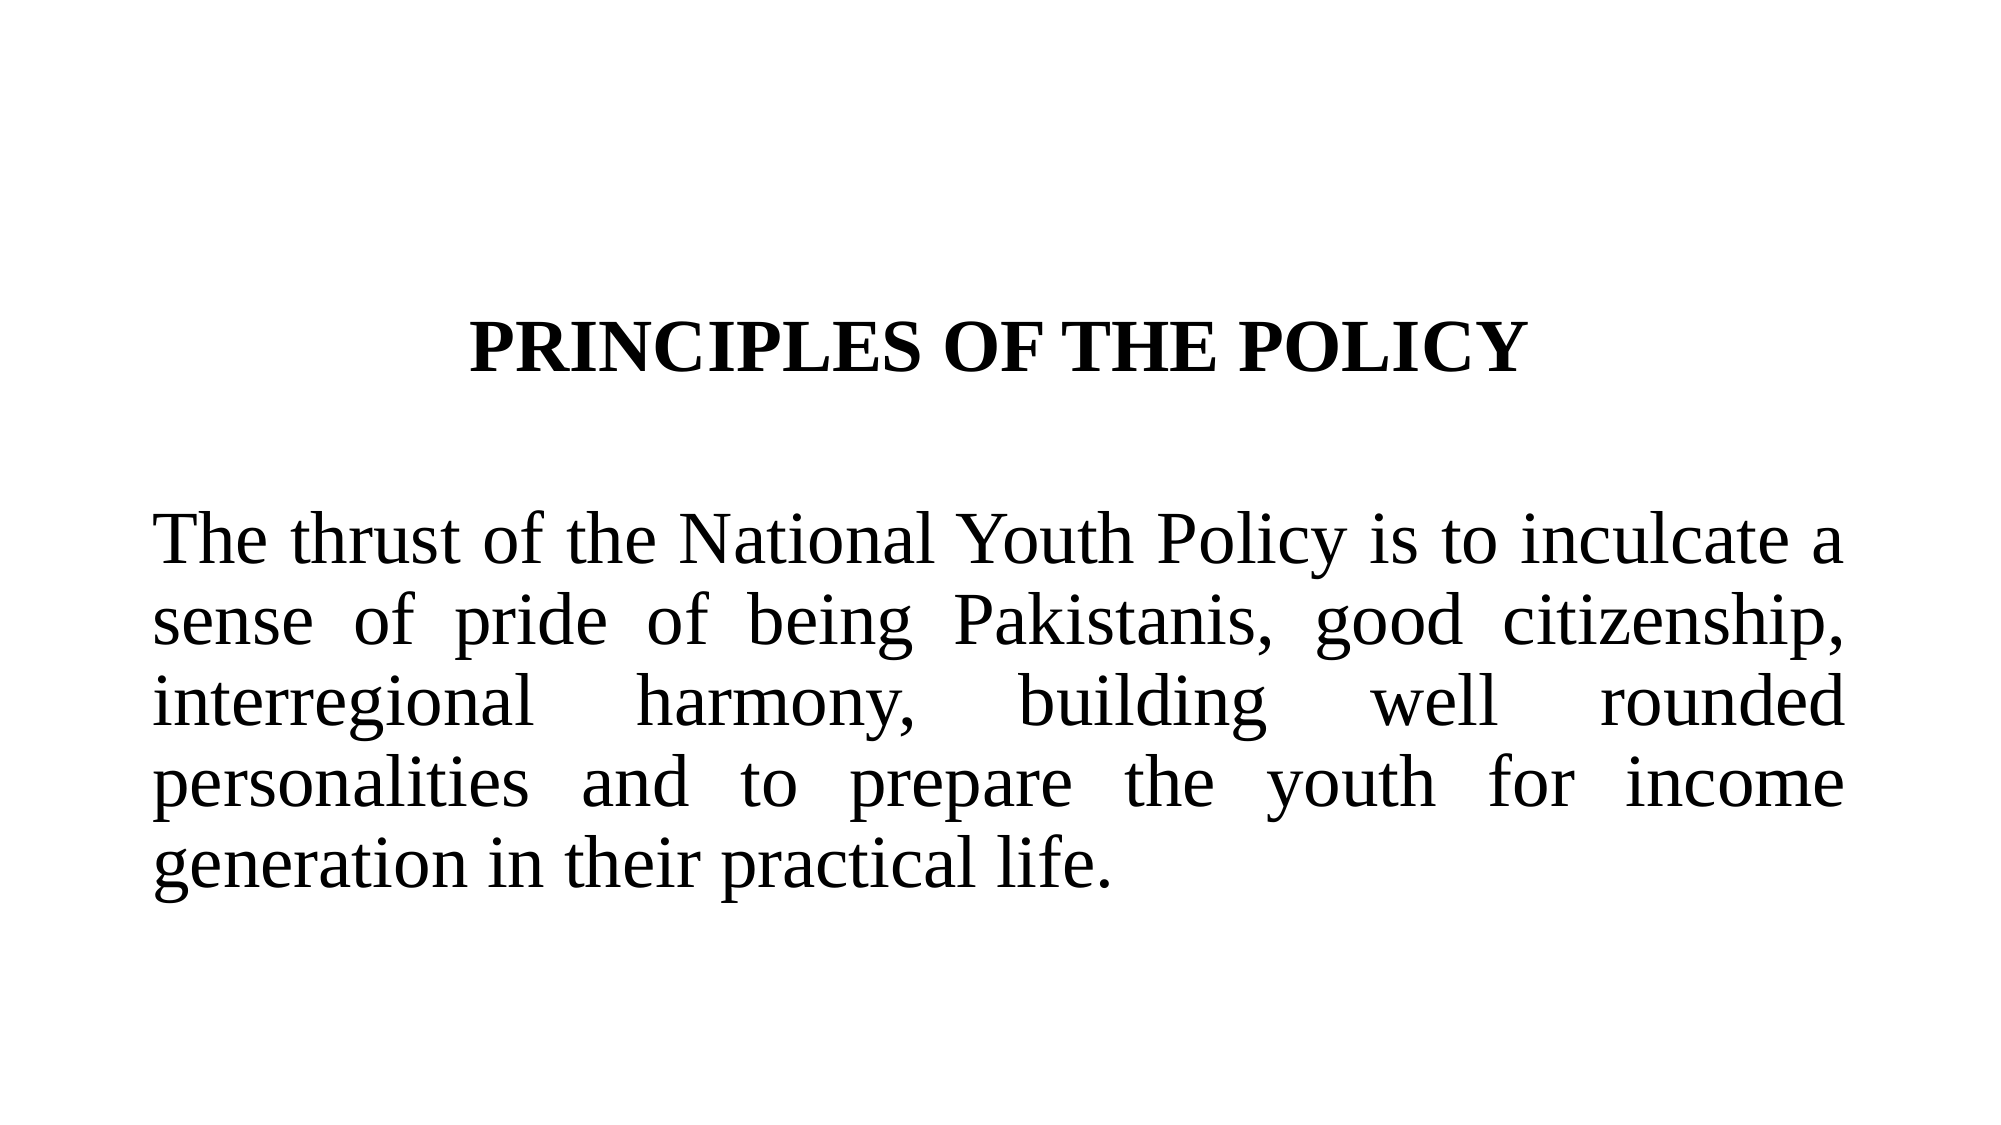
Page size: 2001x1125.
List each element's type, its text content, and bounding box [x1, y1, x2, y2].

list PRINCIPLES OF THE POLICY The thrust of the National Youth Policy is to inculcate a sense of pride of being Pakistanis, good citizenship, interregional harmony, building well rounded personalities and to prepare the youth for income generation in their practical life. [137, 299, 1863, 1014]
